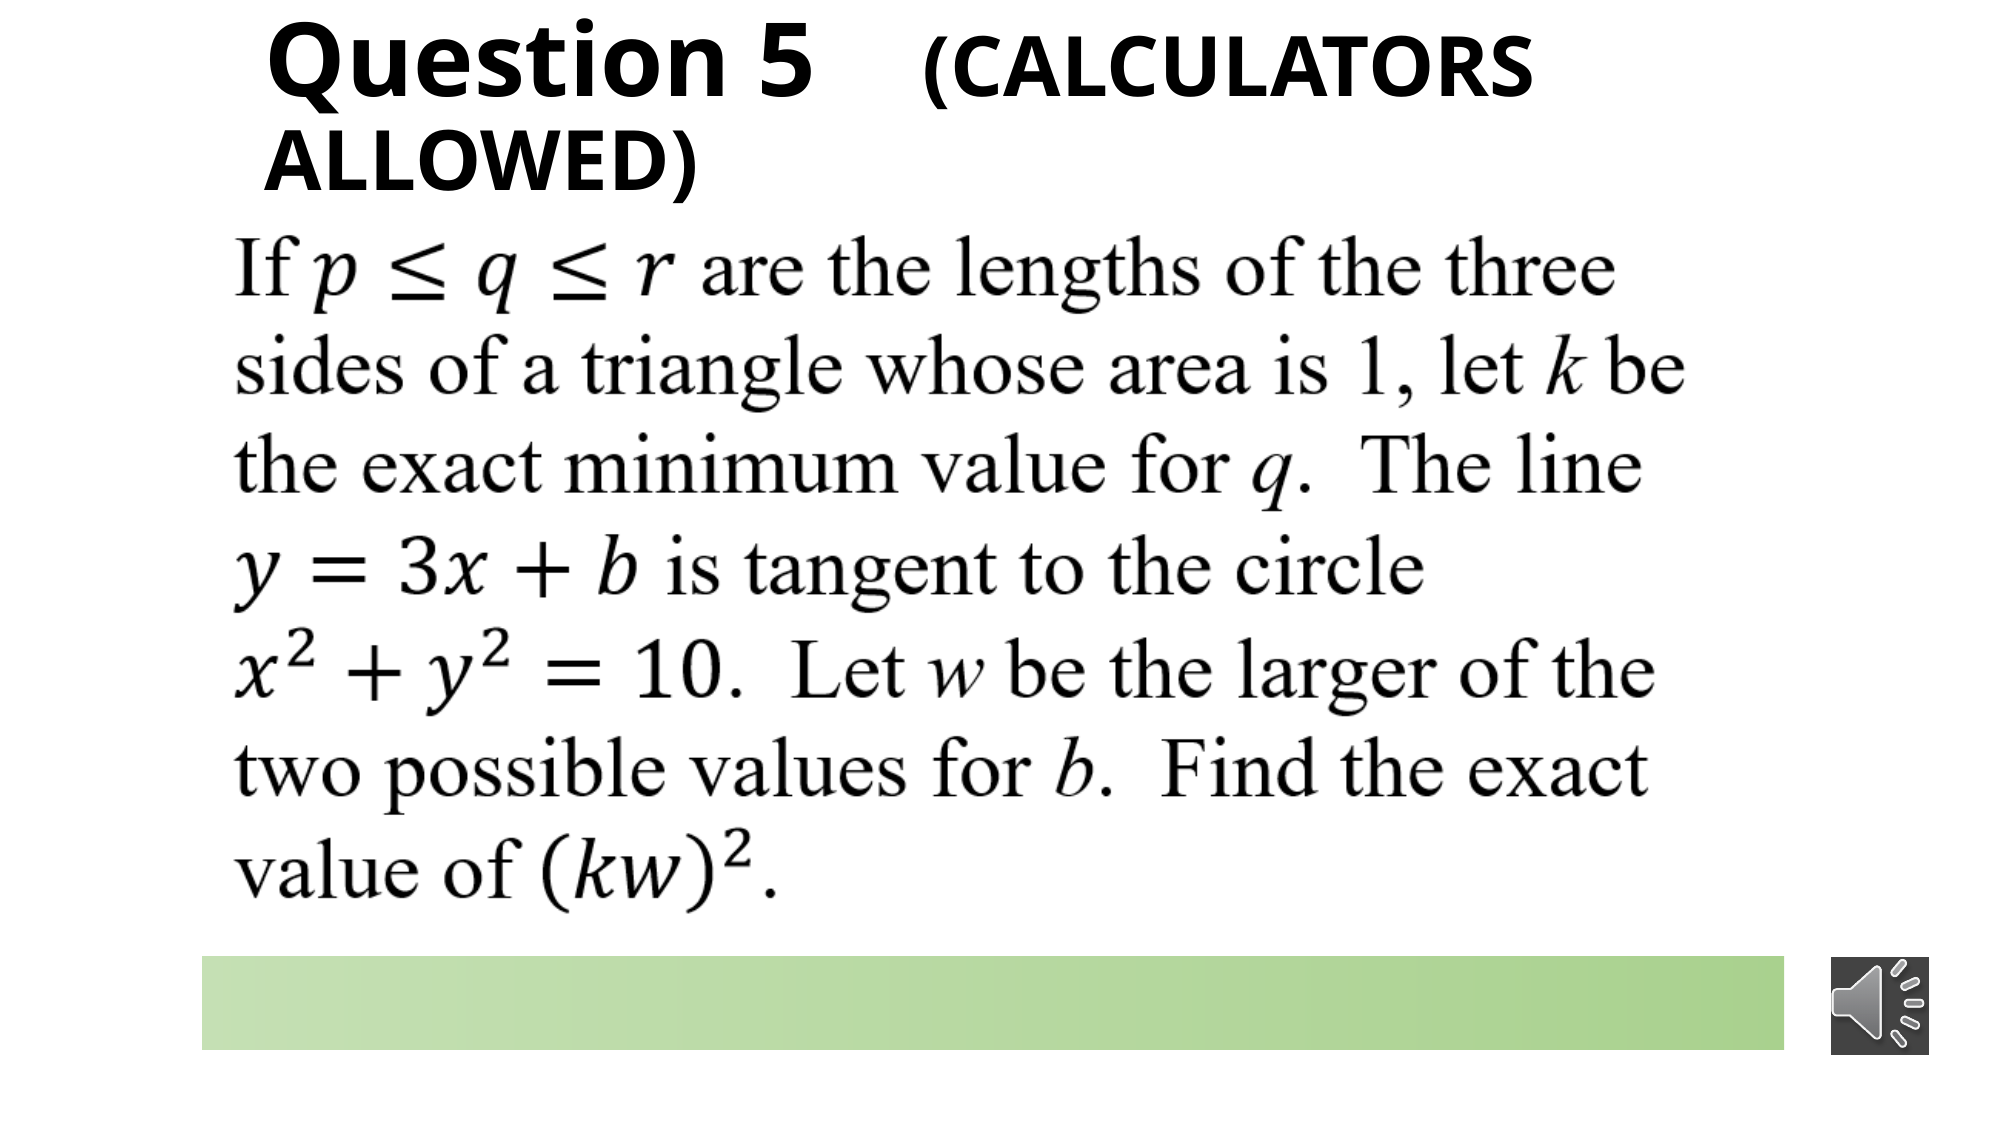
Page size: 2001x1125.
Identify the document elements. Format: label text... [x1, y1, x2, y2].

title Question 5 (CALCULATORS ALLOWED) [249, 0, 1750, 218]
picture [226, 217, 1693, 926]
picture [1830, 956, 1931, 1056]
text_box [202, 956, 1785, 1050]
